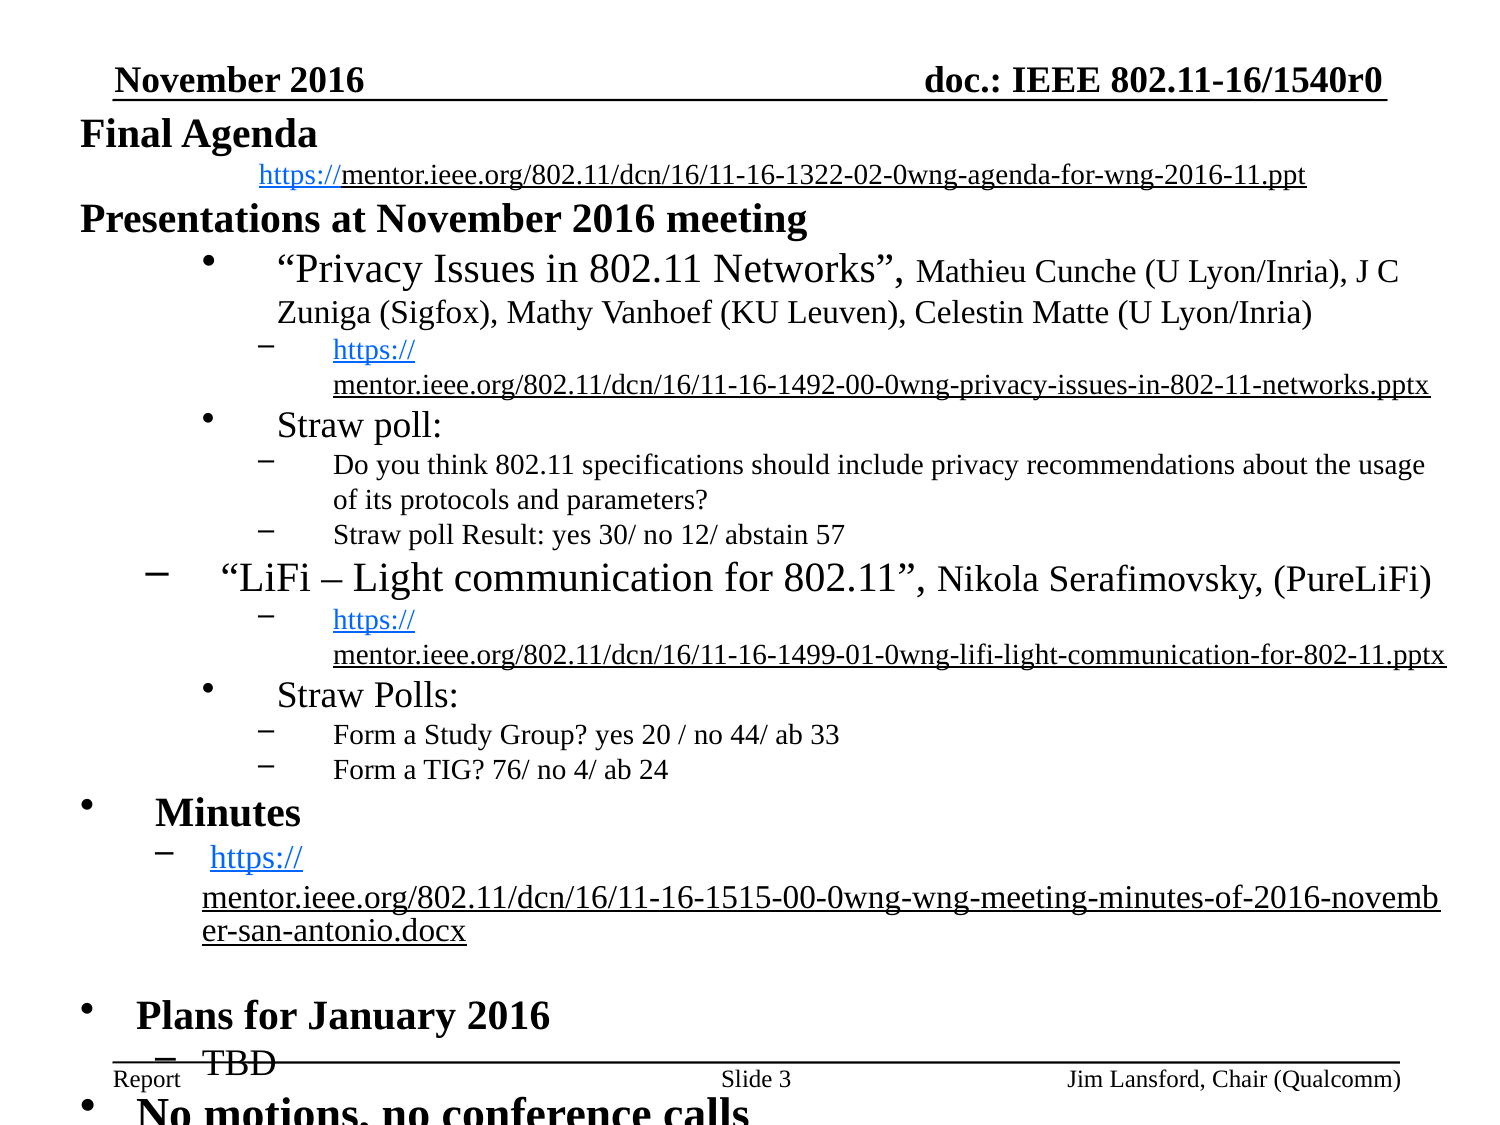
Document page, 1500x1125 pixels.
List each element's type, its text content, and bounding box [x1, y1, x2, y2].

footer Jim Lansford, Chair (Qualcomm) [1062, 1062, 1402, 1093]
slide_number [114, 54, 368, 97]
list Final Agenda https://mentor.ieee.org/802.11/dcn/16/11-16-1322-02-0wng-agenda-for-wng-2016-11.ppt Presentations at November 2016 meeting “Privacy Issues in 802.11 Networks”, Mathieu Cunche (U Lyon/Inria), J C Zuniga (Sigfox), Mathy Vanhoef (KU Leuven), Celestin Matte (U Lyon/Inria) https://mentor.ieee.org/802.11/dcn/16/11-16-1492-00-0wng-privacy-issues-in-802-11-networks.pptx Straw poll: Do you think 802.11 specifications should include privacy recommendations about the usage of its protocols and parameters? Straw poll Result: yes 30/ no 12/ abstain 57 “LiFi – Light communication for 802.11”, Nikola Serafimovsky, (PureLiFi) https://mentor.ieee.org/802.11/dcn/16/11-16-1499-01-0wng-lifi-light-communication-for-802-11.pptx Straw Polls: Form a Study Group? yes 20 / no 44/ ab 33 Form a TIG? 76/ no 4/ ab 24 Minutes https://mentor.ieee.org/802.11/dcn/16/11-16-1515-00-0wng-wng-meeting-minutes-of-2016-november-san-antonio.docx Plans for January 2016 TBD No motions, no conference calls [64, 97, 1471, 965]
slide_number Slide 3 [712, 1062, 800, 1093]
